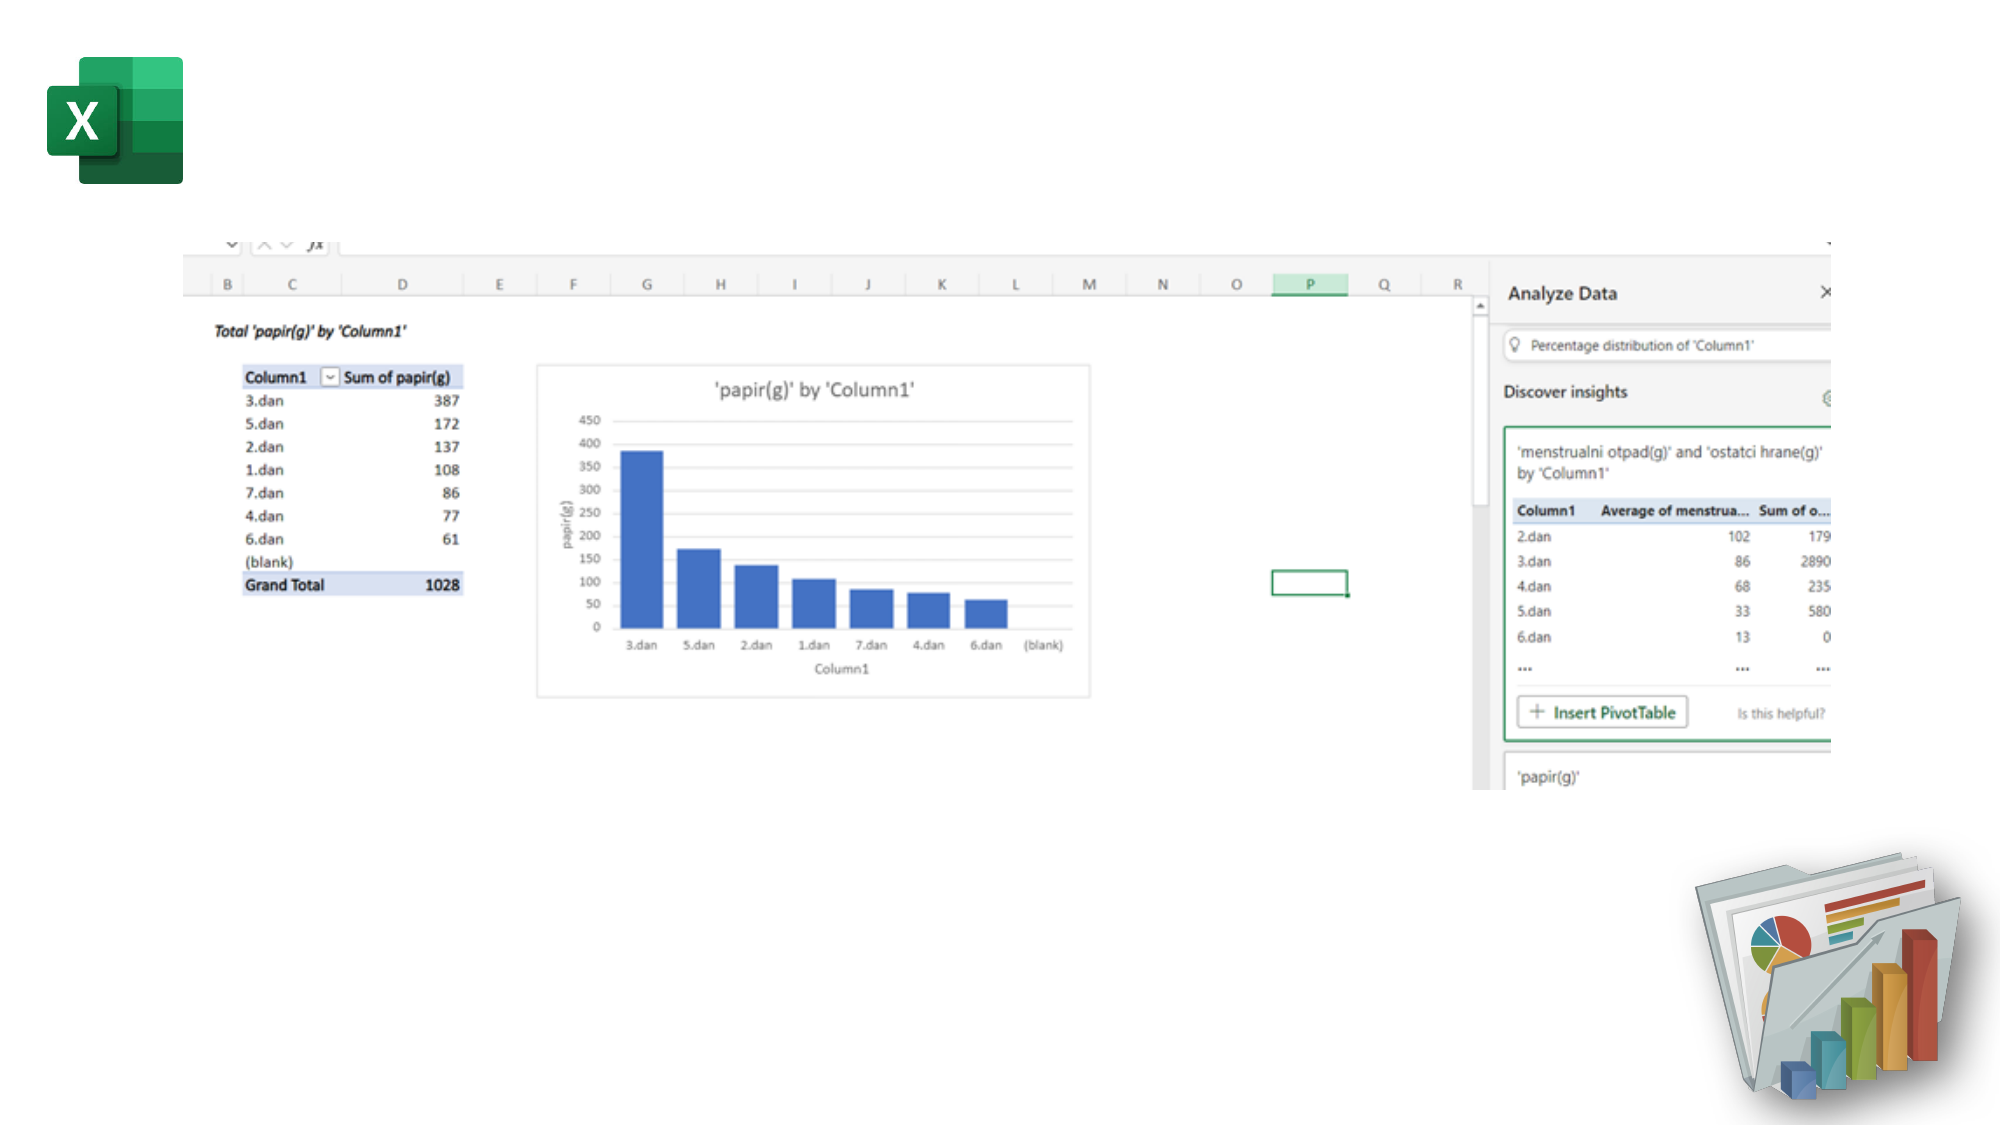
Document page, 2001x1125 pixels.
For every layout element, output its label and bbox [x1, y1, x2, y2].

list [182, 241, 1831, 790]
picture [47, 57, 183, 184]
picture [1692, 848, 1969, 1103]
